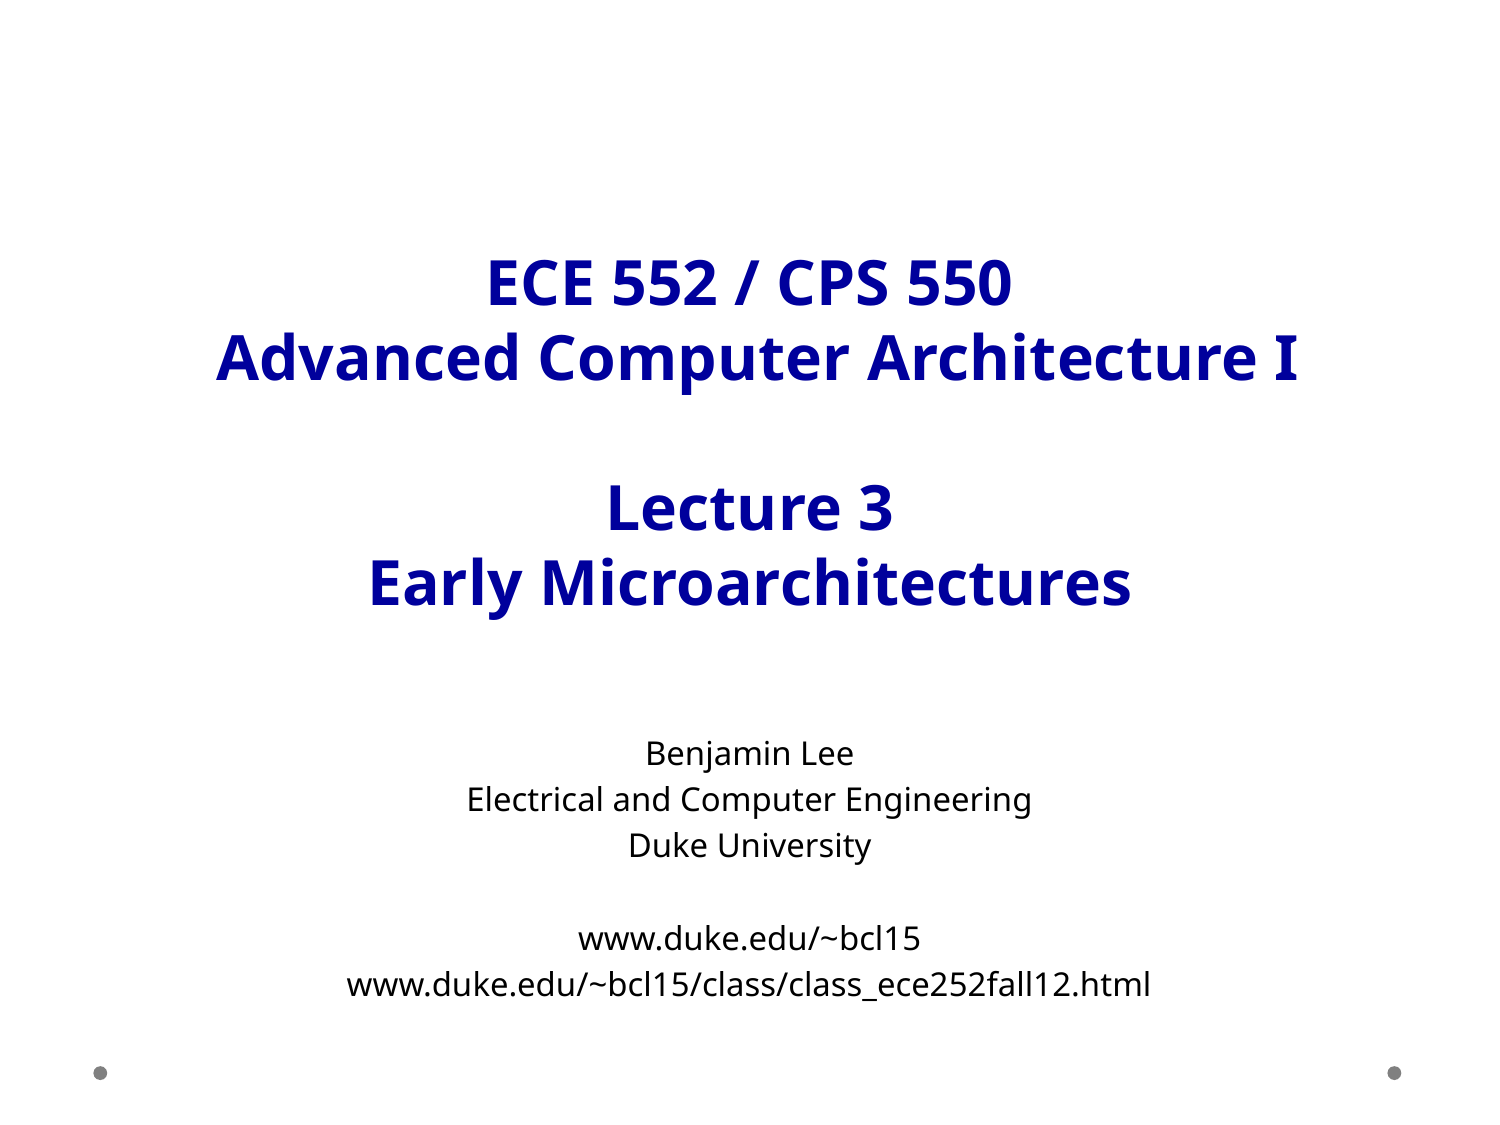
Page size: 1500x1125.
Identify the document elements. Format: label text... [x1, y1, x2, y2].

title ECE 552 / CPS 550 Advanced Computer Architecture I Lecture 3 Early Microarchitectures [112, 75, 1388, 626]
subtitle Benjamin Lee Electrical and Computer Engineering Duke University www.duke.edu/~bcl15 www.duke.edu/~bcl15/class/class_ece252fall12.html [225, 725, 1275, 1013]
